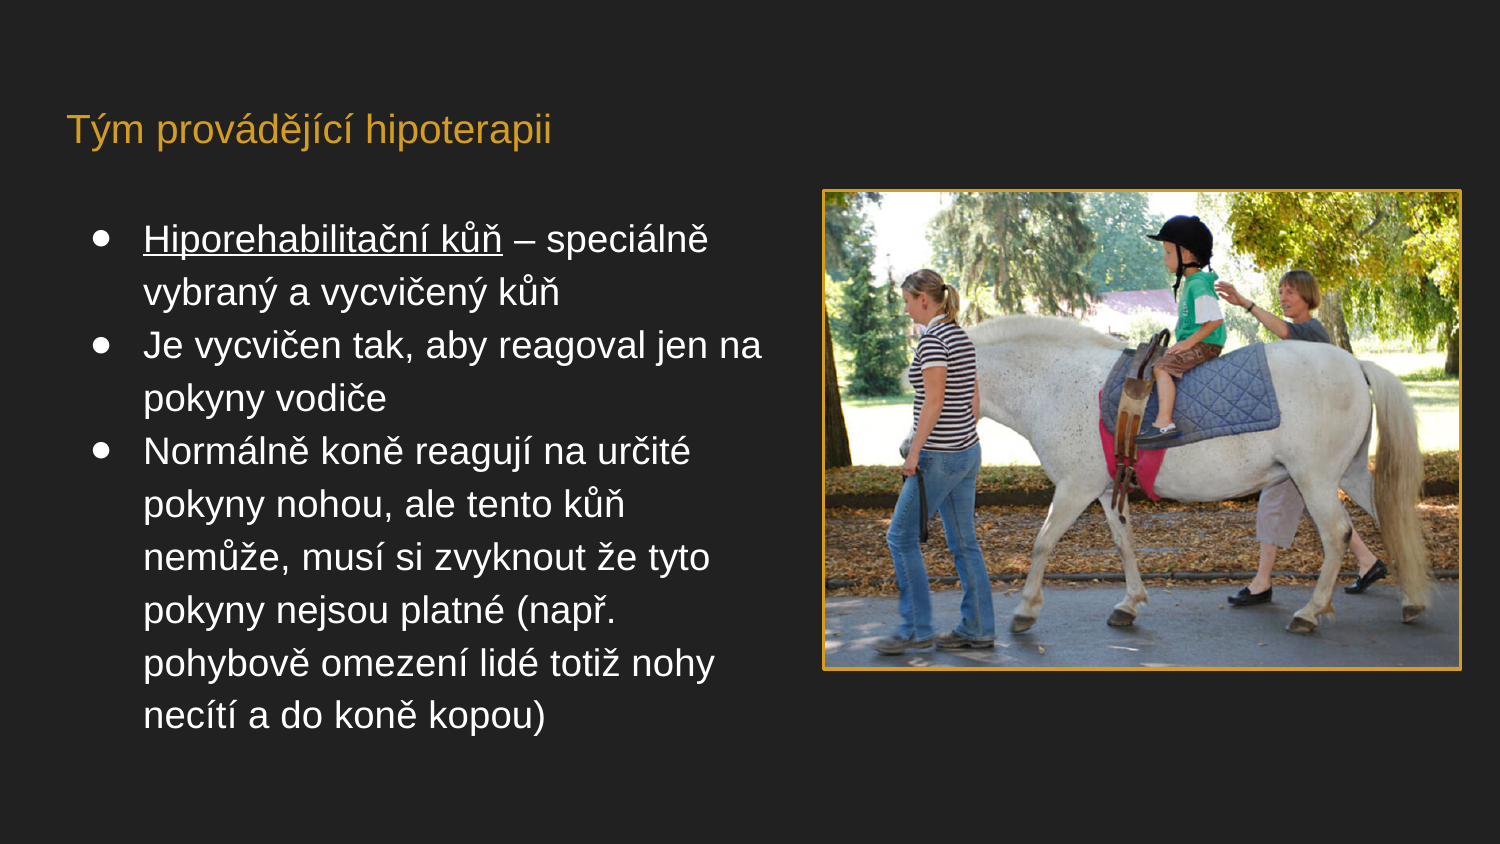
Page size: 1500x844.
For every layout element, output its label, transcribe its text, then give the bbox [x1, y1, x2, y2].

title Tým provádějící hipoterapii [51, 72, 1449, 167]
list Hiporehabilitační kůň – speciálně vybraný a vycvičený kůň Je vycvičen tak, aby reagoval jen na pokyny vodiče Normálně koně reagují na určité pokyny nohou, ale tento kůň nemůže, musí si zvyknout že tyto pokyny nejsou platné (např. pohybově omezení lidé totiž nohy necítí a do koně kopou) [24, 191, 790, 753]
picture [824, 191, 1460, 668]
